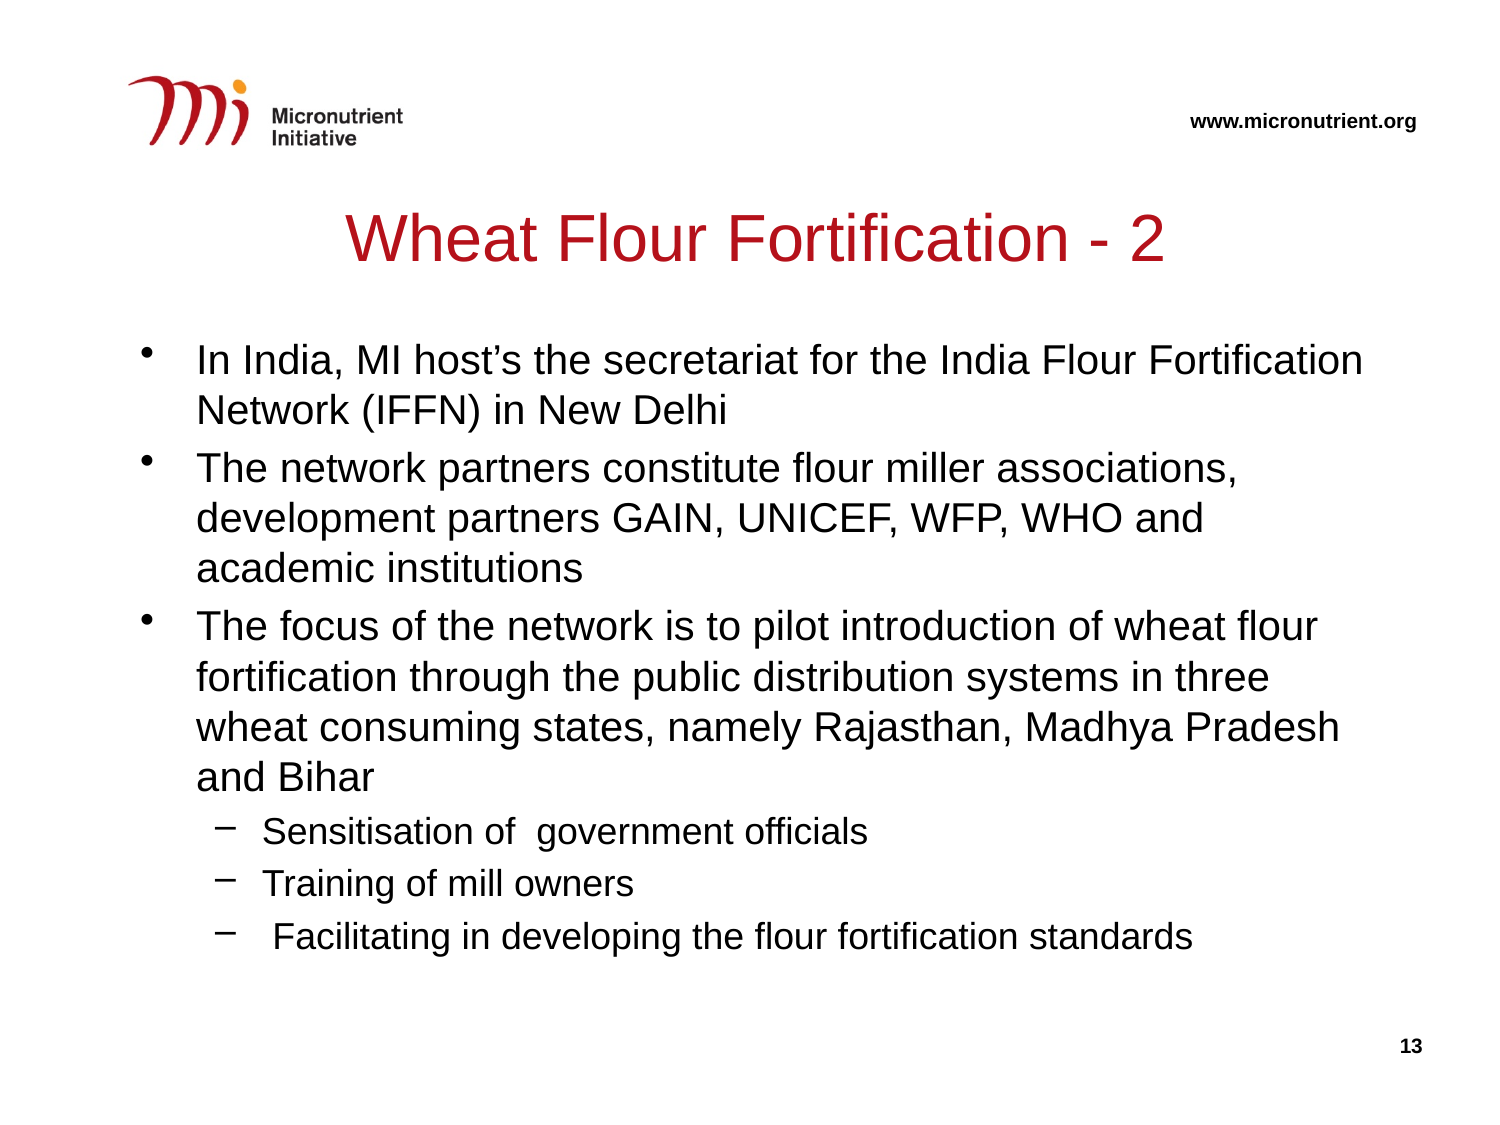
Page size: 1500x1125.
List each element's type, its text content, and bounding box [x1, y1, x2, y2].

title Wheat Flour Fortification - 2 [124, 187, 1388, 324]
picture [0, 0, 450, 150]
list In India, MI host’s the secretariat for the India Flour Fortification Network (IFFN) in New Delhi The network partners constitute flour miller associations, development partners GAIN, UNICEF, WFP, WHO and academic institutions The focus of the network is to pilot introduction of wheat flour fortification through the public distribution systems in three wheat consuming states, namely Rajasthan, Madhya Pradesh and Bihar Sensitisation of government officials Training of mill owners Facilitating in developing the flour fortification standards [124, 324, 1388, 1013]
